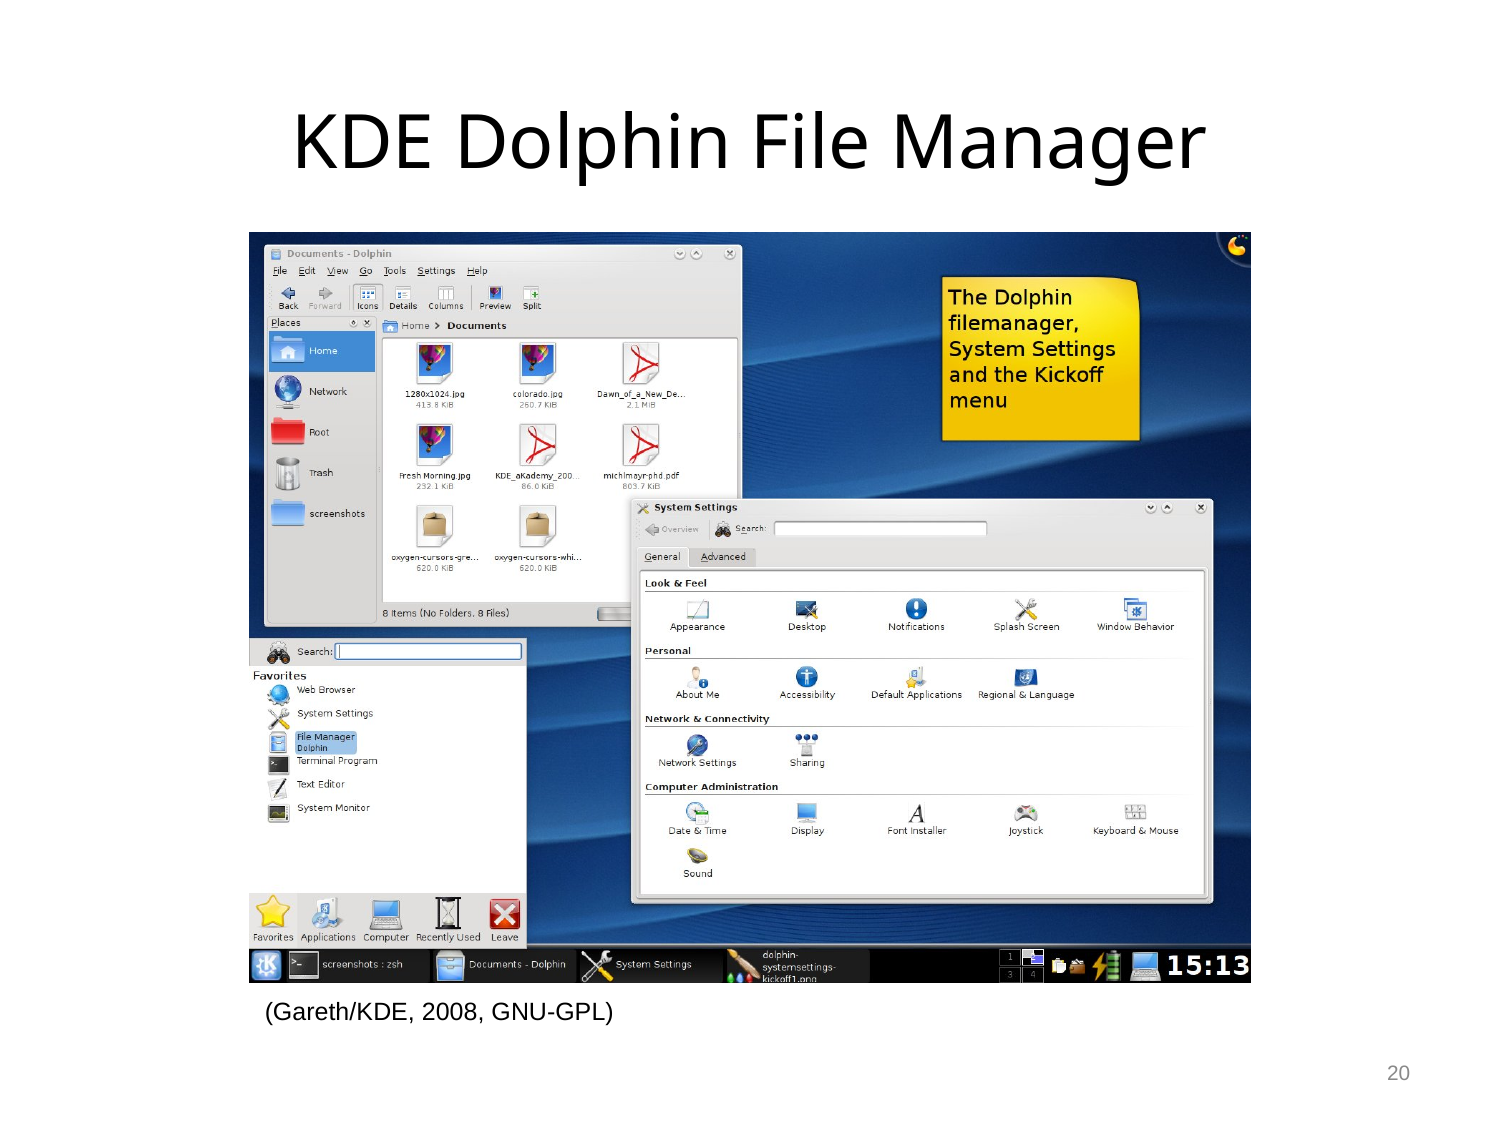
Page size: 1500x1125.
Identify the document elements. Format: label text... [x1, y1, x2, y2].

slide_number 20 [1341, 1027, 1425, 1118]
title KDE Dolphin File Manager [75, 45, 1425, 233]
list (Gareth/KDE, 2008, GNU-GPL) [249, 991, 632, 1053]
picture [249, 232, 1251, 984]
